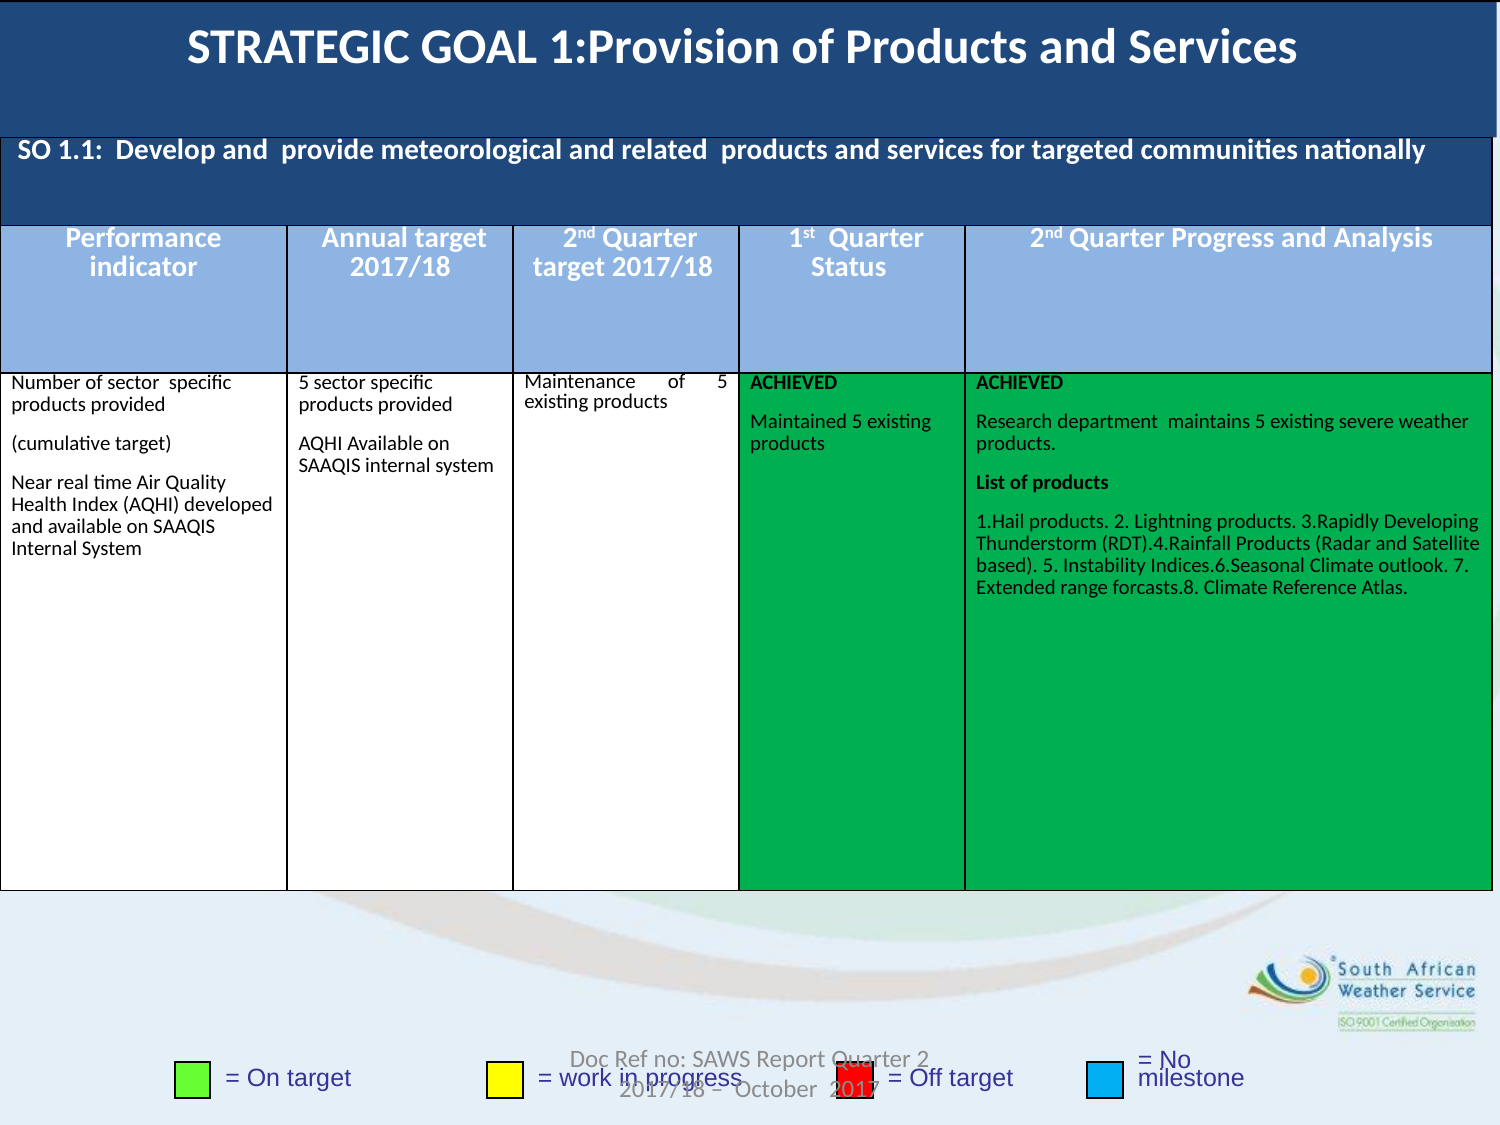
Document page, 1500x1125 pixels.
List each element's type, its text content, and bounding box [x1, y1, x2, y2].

table_cell 2nd Quarter target 2017/18 [514, 226, 738, 372]
table_header SO 1.1: Develop and provide meteorological and related products and services for targeted communities nationally [1, 138, 1491, 225]
table_cell 2nd Quarter Progress and Analysis [966, 226, 1491, 372]
table_cell 5 sector specific products provided AQHI Available on SAAQIS internal system [288, 374, 512, 890]
table_cell Annual target 2017/18 [288, 226, 512, 372]
table_cell 1st Quarter Status [740, 226, 964, 372]
picture [0, 1, 1500, 1125]
table_cell ACHIEVED Research department maintains 5 existing severe weather products. List of products 1.Hail products. 2. Lightning products. 3.Rapidly Developing Thunderstorm (RDT).4.Rainfall Products (Radar and Satellite based). 5. Instability Indices.6.Seasonal Climate outlook. 7. Extended range forcasts.8. Climate Reference Atlas. [966, 374, 1491, 890]
footer Doc Ref no: SAWS Report Quarter 2 2017/18 – October 2017 [512, 1042, 988, 1060]
table_cell ACHIEVED Maintained 5 existing products [740, 374, 964, 890]
table_cell Maintenance of 5 existing products [514, 374, 738, 890]
table_cell Performance indicator [1, 226, 286, 372]
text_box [174, 1062, 1124, 1099]
title STRATEGIC GOAL 1:Provision of Products and Services [0, 1, 1497, 138]
table_cell Number of sector specific products provided (cumulative target) Near real time Air Quality Health Index (AQHI) developed and available on SAAQIS Internal System [1, 374, 286, 890]
